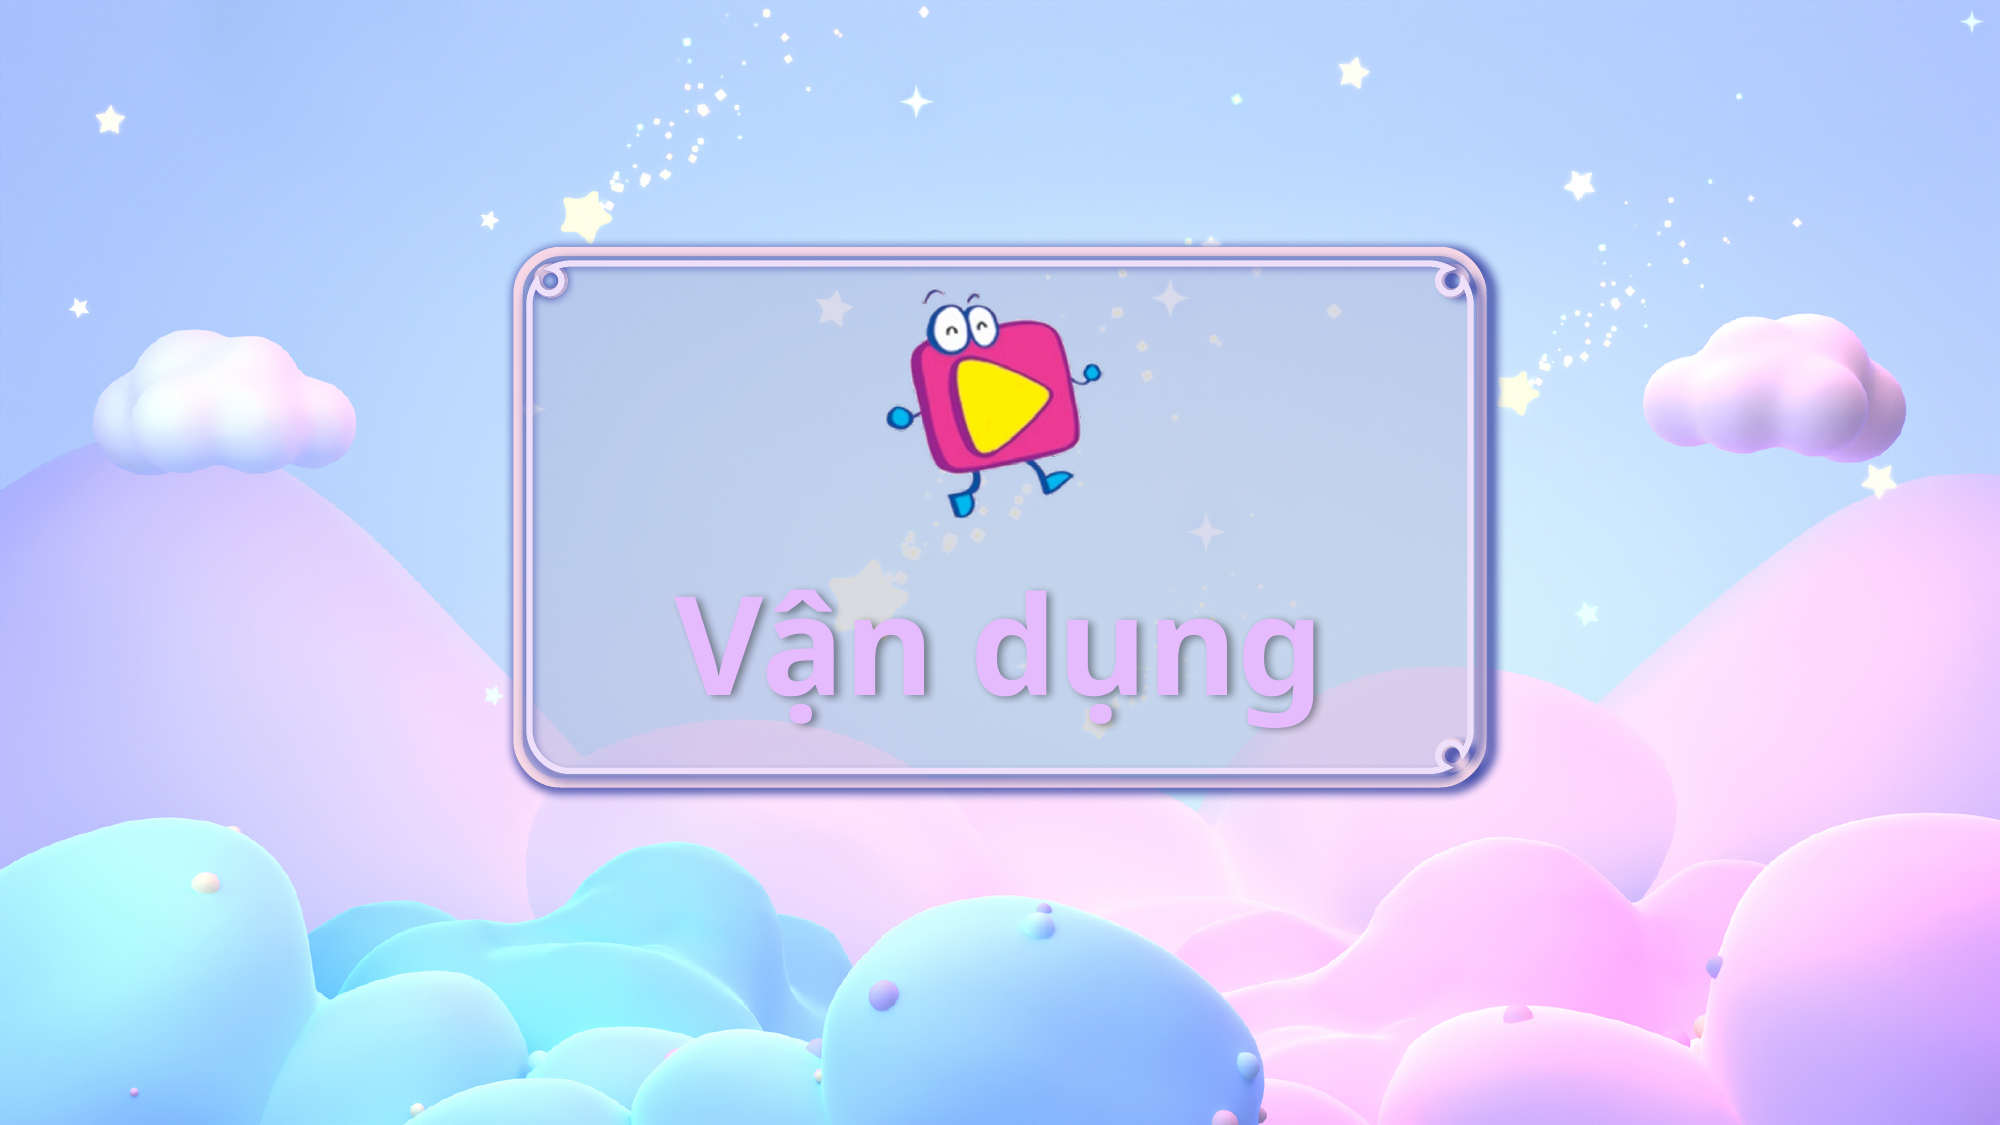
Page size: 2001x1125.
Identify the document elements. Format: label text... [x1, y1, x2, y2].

text_box Vận dụng [594, 537, 1405, 731]
picture [0, 0, 2000, 1125]
